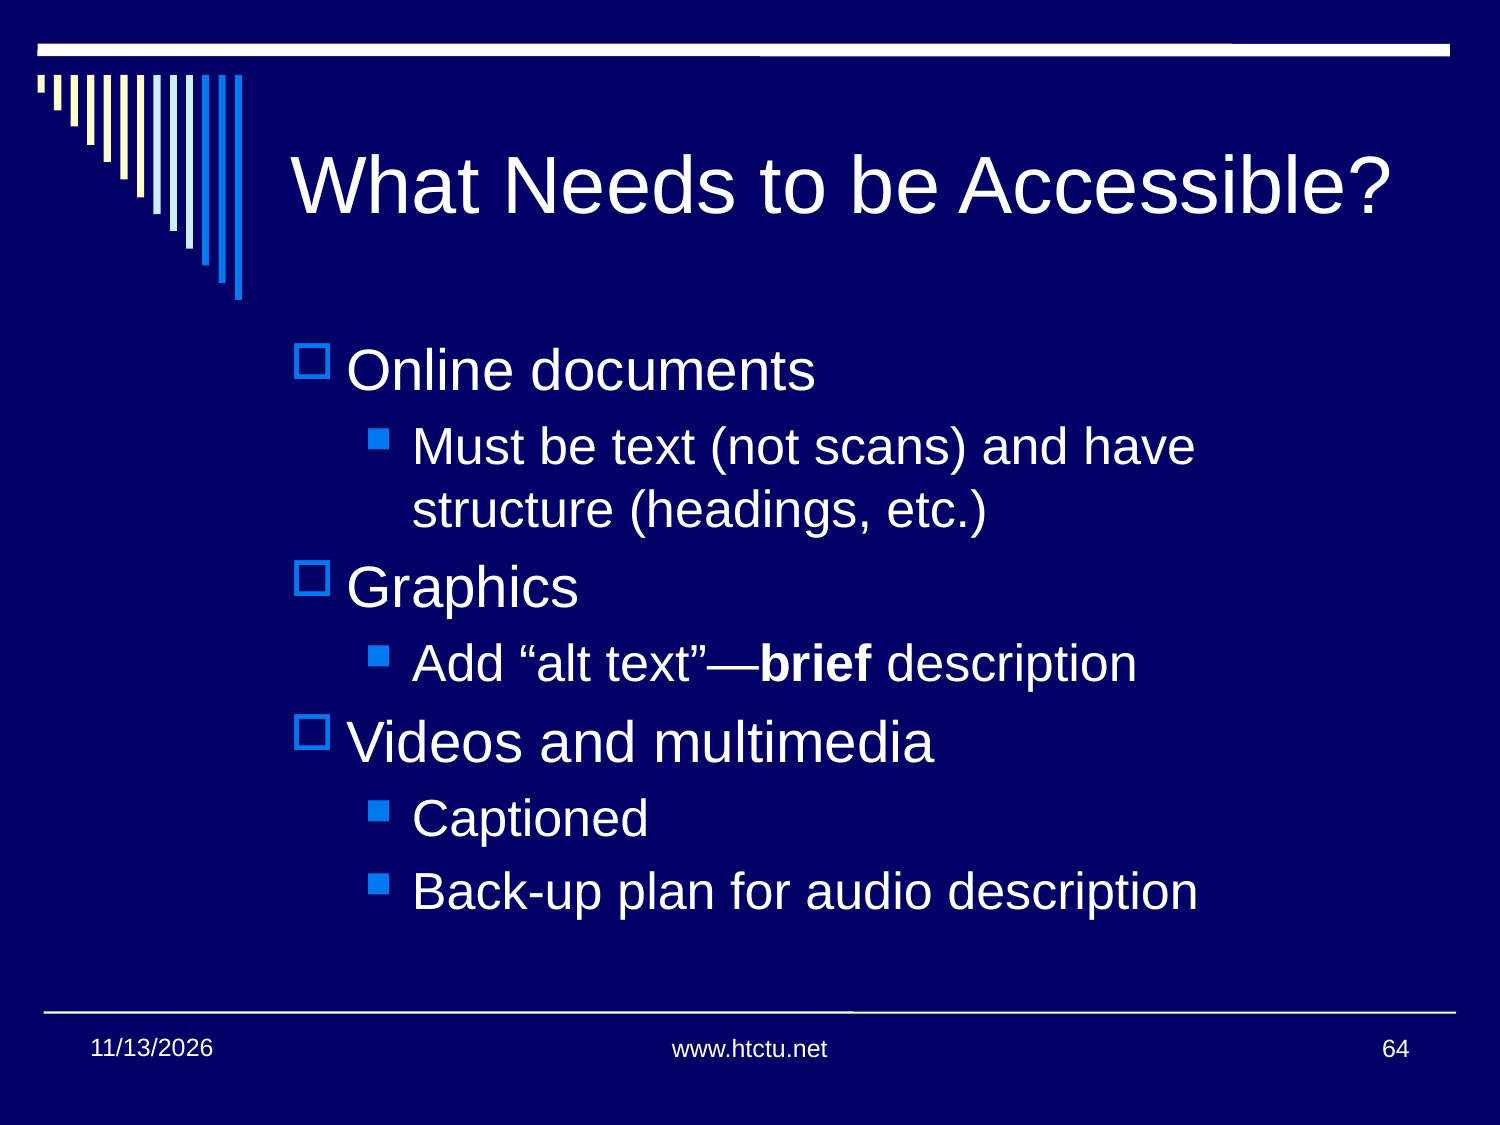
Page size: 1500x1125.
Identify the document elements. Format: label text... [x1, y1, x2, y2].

slide_number 64 [1074, 1024, 1426, 1101]
title What Needs to be Accessible? [274, 74, 1426, 288]
footer www.htctu.net [512, 1024, 988, 1101]
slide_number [74, 1024, 426, 1103]
list Online documents Must be text (not scans) and have structure (headings, etc.) Graphics Add “alt text”—brief description Videos and multimedia Captioned Back-up plan for audio description [274, 324, 1426, 1001]
